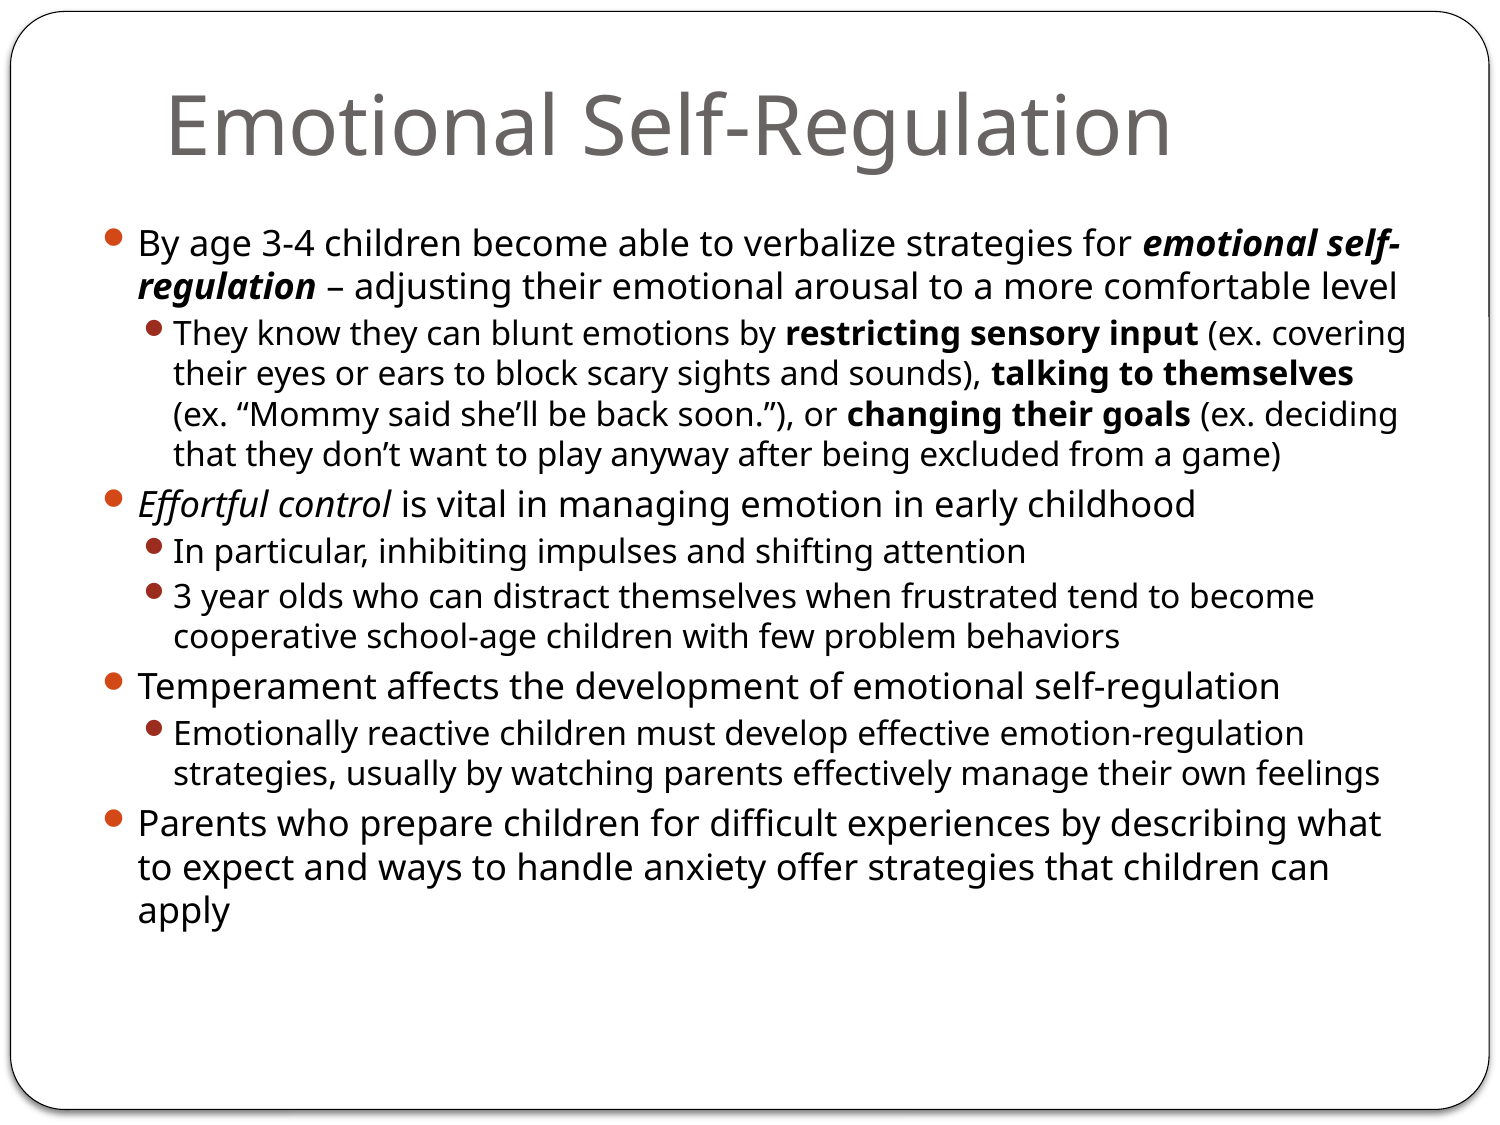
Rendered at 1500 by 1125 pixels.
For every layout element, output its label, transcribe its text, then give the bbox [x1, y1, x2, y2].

title Emotional Self-Regulation [150, 0, 1425, 188]
list By age 3-4 children become able to verbalize strategies for emotional self-regulation – adjusting their emotional arousal to a more comfortable level They know they can blunt emotions by restricting sensory input (ex. covering their eyes or ears to block scary sights and sounds), talking to themselves (ex. “Mommy said she’ll be back soon.”), or changing their goals (ex. deciding that they don’t want to play anyway after being excluded from a game) Effortful control is vital in managing emotion in early childhood In particular, inhibiting impulses and shifting attention 3 year olds who can distract themselves when frustrated tend to become cooperative school-age children with few problem behaviors Temperament affects the development of emotional self-regulation Emotionally reactive children must develop effective emotion-regulation strategies, usually by watching parents effectively manage their own feelings Parents who prepare children for difficult experiences by describing what to expect and ways to handle anxiety offer strategies that children can apply [87, 212, 1425, 1025]
